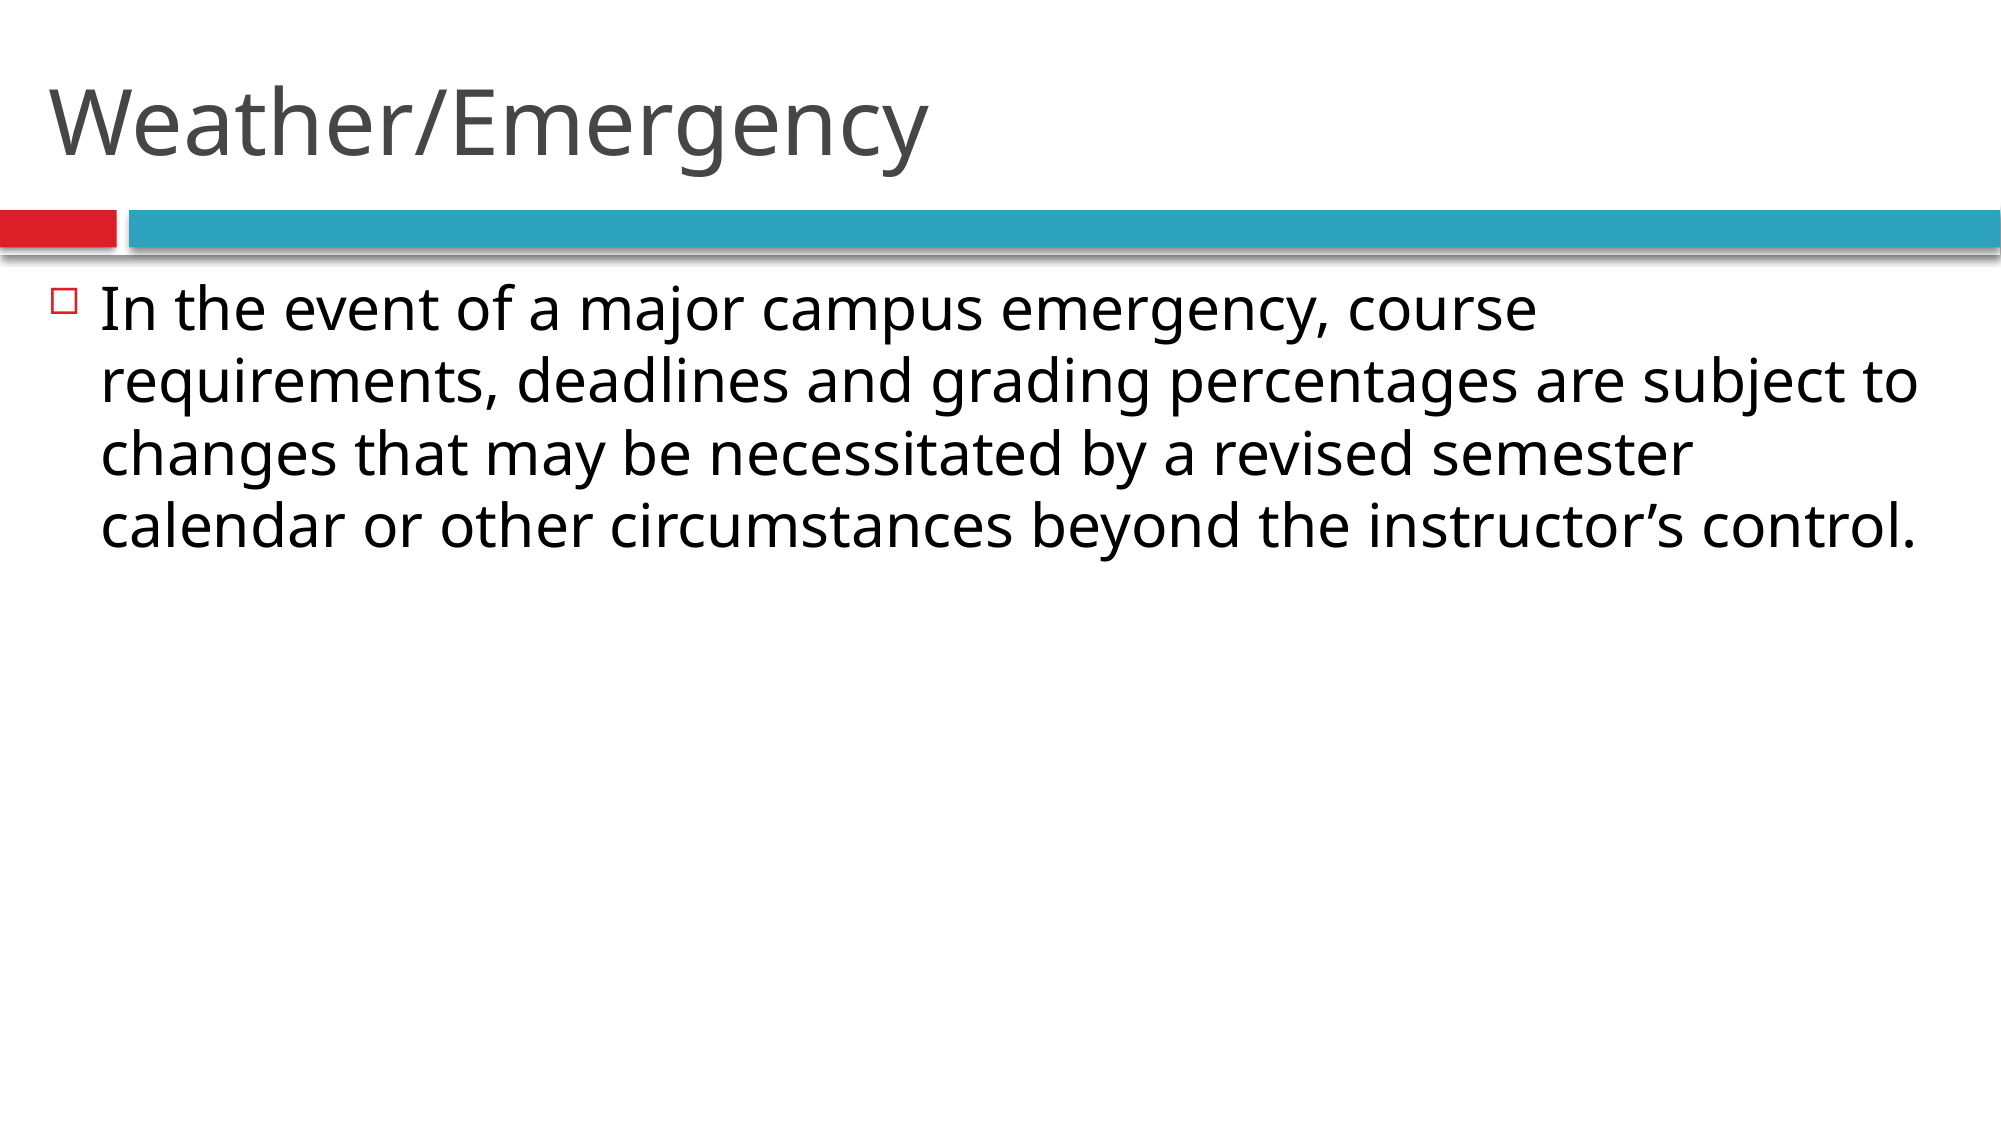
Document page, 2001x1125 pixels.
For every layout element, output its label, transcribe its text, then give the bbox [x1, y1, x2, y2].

title Weather/Emergency [33, 37, 1967, 200]
list In the event of a major campus emergency, course requirements, deadlines and grading percentages are subject to changes that may be necessitated by a revised semester calendar or other circumstances beyond the instructor’s control. [33, 262, 1967, 1100]
